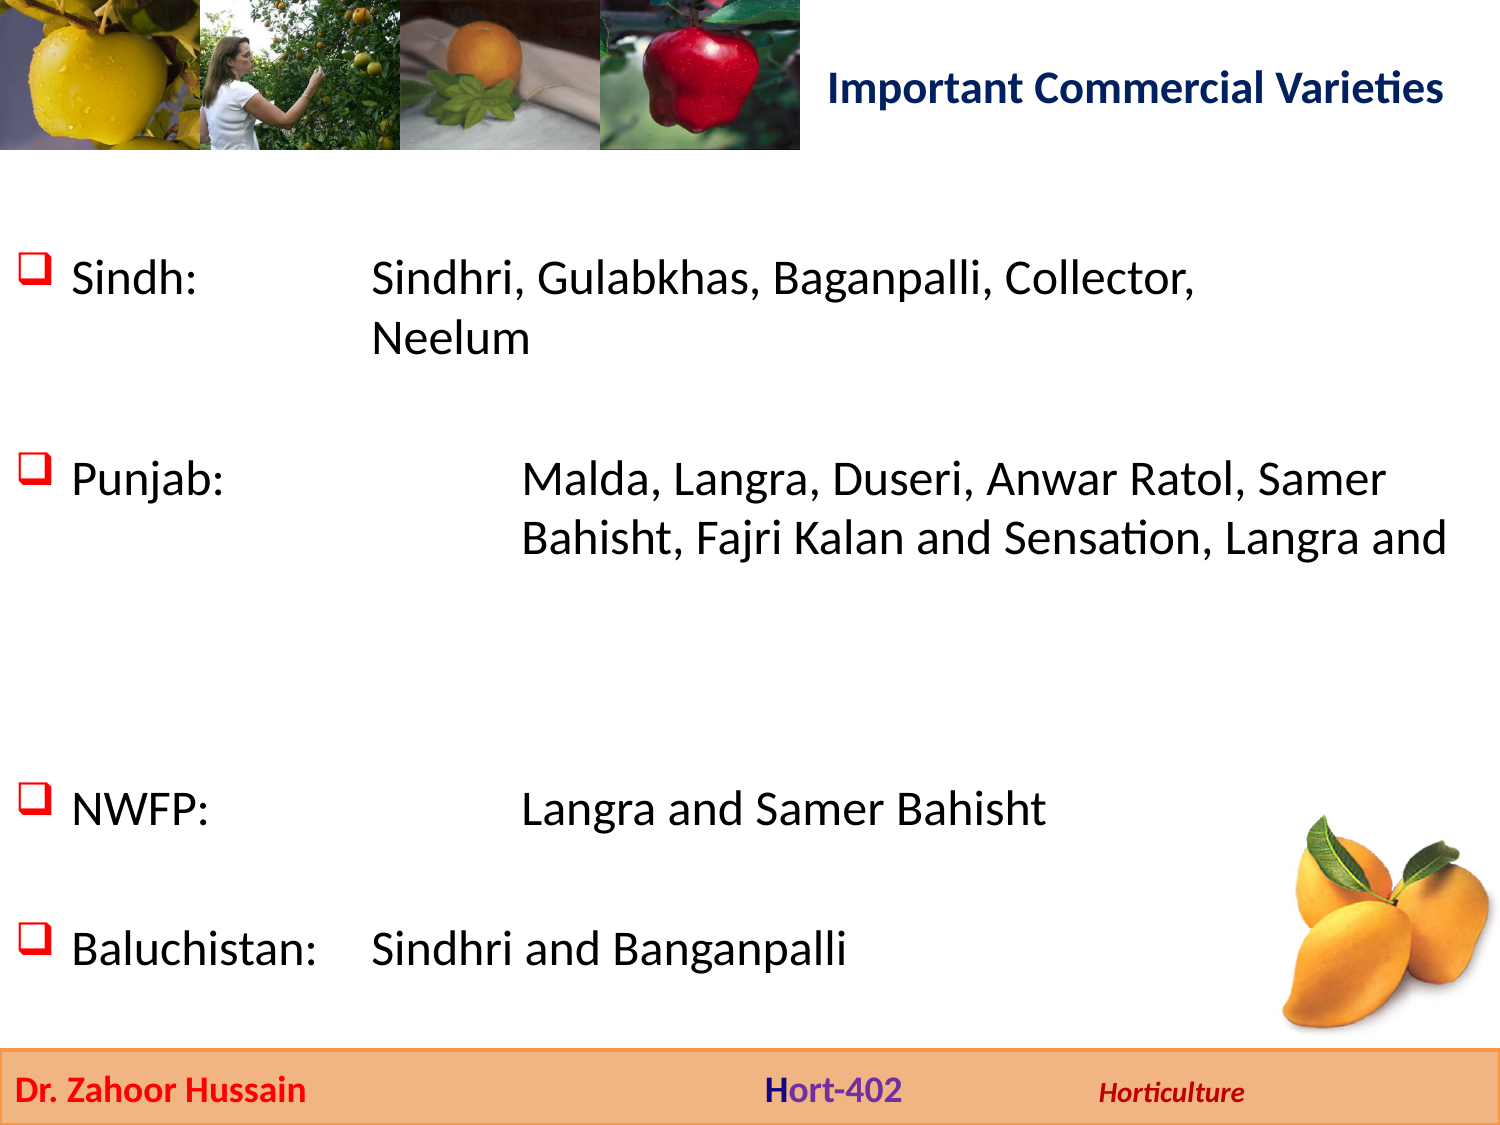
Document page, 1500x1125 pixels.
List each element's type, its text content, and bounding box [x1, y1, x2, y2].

picture [0, 0, 800, 150]
list Sindh: Sindhri, Gulabkhas, Baganpalli, Collector, Neelum Punjab: Malda, Langra, Duseri, Anwar Ratol, Samer Bahisht, Fajri Kalan and Sensation, Langra and NWFP: Langra and Samer Bahisht Baluchistan: Sindhri and Banganpalli [0, 237, 1475, 1000]
picture [1274, 812, 1500, 1038]
text_box Important Commercial Varieties [812, 37, 1500, 133]
